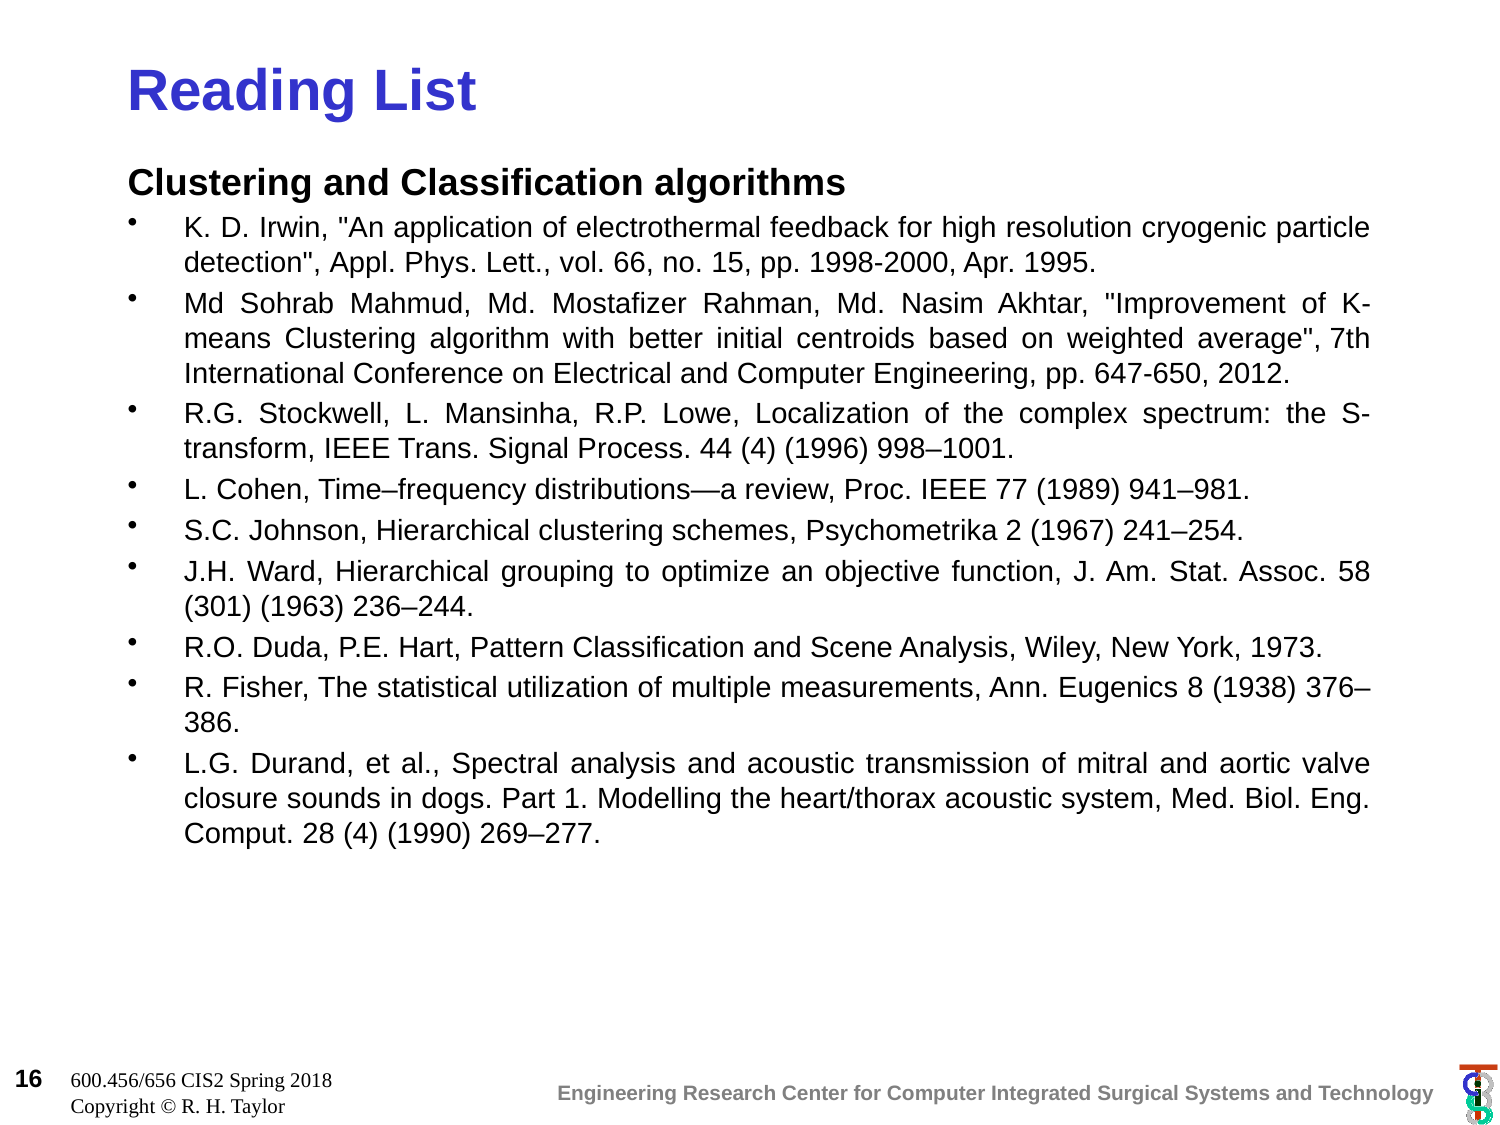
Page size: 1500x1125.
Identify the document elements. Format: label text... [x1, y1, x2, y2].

picture [1455, 1062, 1500, 1125]
title Reading List [112, 37, 1388, 138]
list Clustering and Classification algorithms K. D. Irwin, "An application of electrothermal feedback for high resolution cryogenic particle detection", Appl. Phys. Lett., vol. 66, no. 15, pp. 1998-2000, Apr. 1995. Md Sohrab Mahmud, Md. Mostafizer Rahman, Md. Nasim Akhtar, "Improvement of K-means Clustering algorithm with better initial centroids based on weighted average", 7th International Conference on Electrical and Computer Engineering, pp. 647-650, 2012. R.G. Stockwell, L. Mansinha, R.P. Lowe, Localization of the complex spectrum: the S-transform, IEEE Trans. Signal Process. 44 (4) (1996) 998–1001. L. Cohen, Time–frequency distributions—a review, Proc. IEEE 77 (1989) 941–981. S.C. Johnson, Hierarchical clustering schemes, Psychometrika 2 (1967) 241–254. J.H. Ward, Hierarchical grouping to optimize an objective function, J. Am. Stat. Assoc. 58 (301) (1963) 236–244. R.O. Duda, P.E. Hart, Pattern Classification and Scene Analysis, Wiley, New York, 1973. R. Fisher, The statistical utilization of multiple measurements, Ann. Eugenics 8 (1938) 376–386. L.G. Durand, et al., Spectral analysis and acoustic transmission of mitral and aortic valve closure sounds in dogs. Part 1. Modelling the heart/thorax acoustic system, Med. Biol. Eng. Comput. 28 (4) (1990) 269–277. [112, 149, 1388, 1051]
